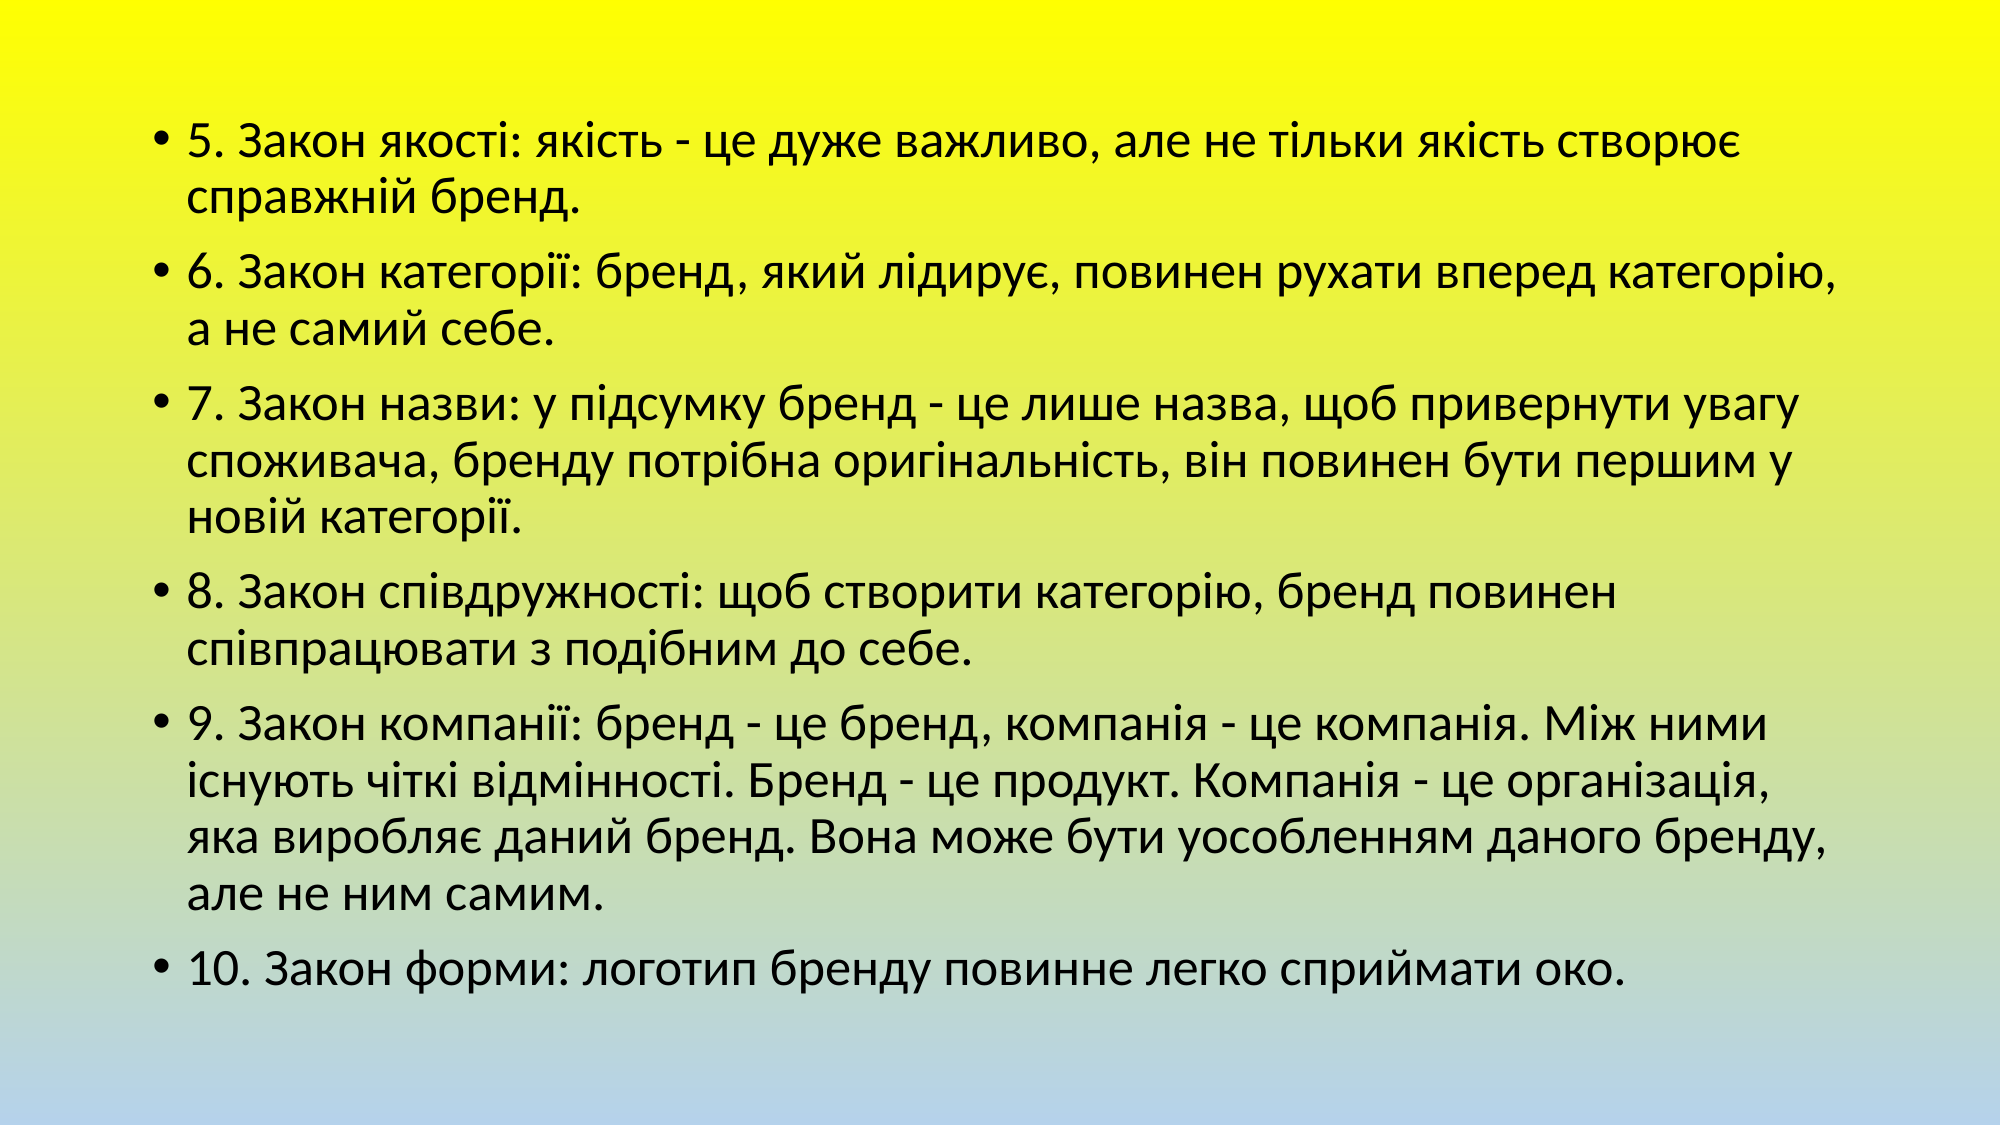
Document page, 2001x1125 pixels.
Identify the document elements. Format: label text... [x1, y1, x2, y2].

list 5. Закон якості: якість - це дуже важливо, але не тільки якість створює справжній бренд. 6. Закон категорії: бренд, який лідирує, повинен рухати вперед категорію, а не самий себе. 7. Закон назви: у підсумку бренд - це лише назва, щоб привернути увагу споживача, бренду потрібна оригінальність, він повинен бути першим у новій категорії. 8. Закон співдружності: щоб створити категорію, бренд повинен співпрацювати з подібним до себе. 9. Закон компанії: бренд - це бренд, компанія - це компанія. Між ними існують чіткі відмінності. Бренд - це продукт. Компанія - це організація, яка виробляє даний бренд. Вона може бути уособленням даного бренду, але не ним самим. 10. Закон форми: логотип бренду повинне легко сприймати око. [137, 104, 1863, 1014]
